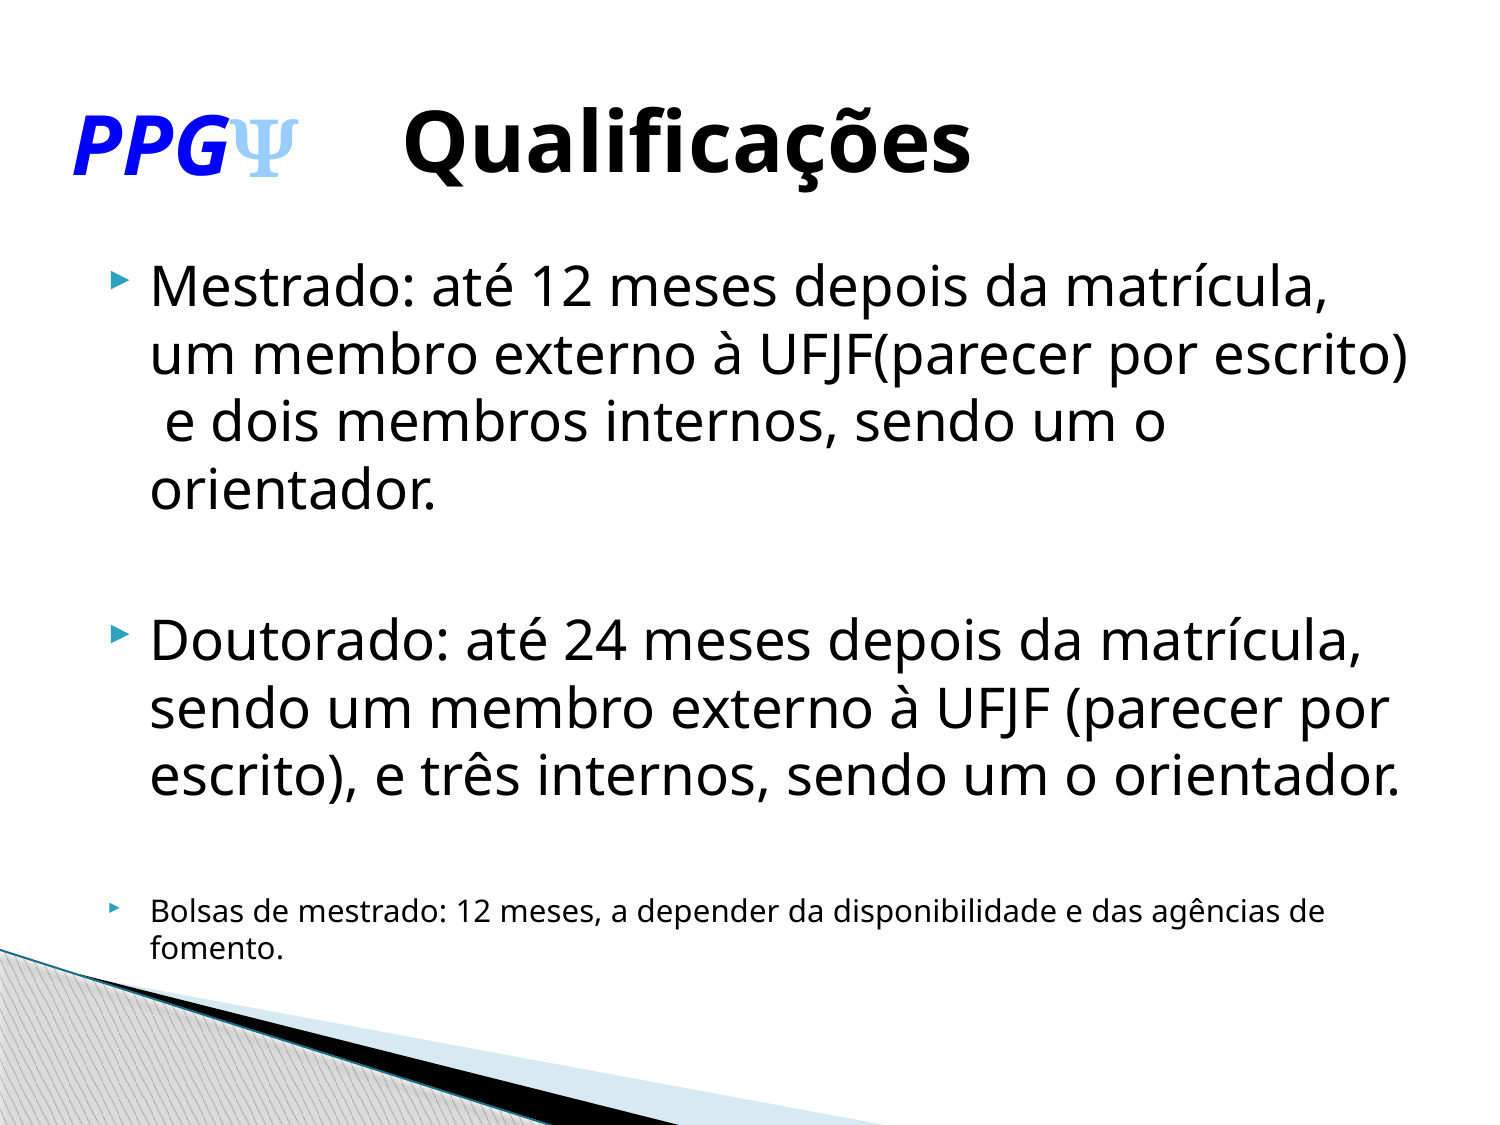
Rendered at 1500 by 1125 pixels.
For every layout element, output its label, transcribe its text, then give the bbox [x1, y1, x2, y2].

title Qualificações [75, 45, 1425, 233]
list Mestrado: até 12 meses depois da matrícula, um membro externo à UFJF(parecer por escrito) e dois membros internos, sendo um o orientador. Doutorado: até 24 meses depois da matrícula, sendo um membro externo à UFJF (parecer por escrito), e três internos, sendo um o orientador. Bolsas de mestrado: 12 meses, a depender da disponibilidade e das agências de fomento. [75, 243, 1425, 986]
text_box PPGY [57, 84, 346, 200]
